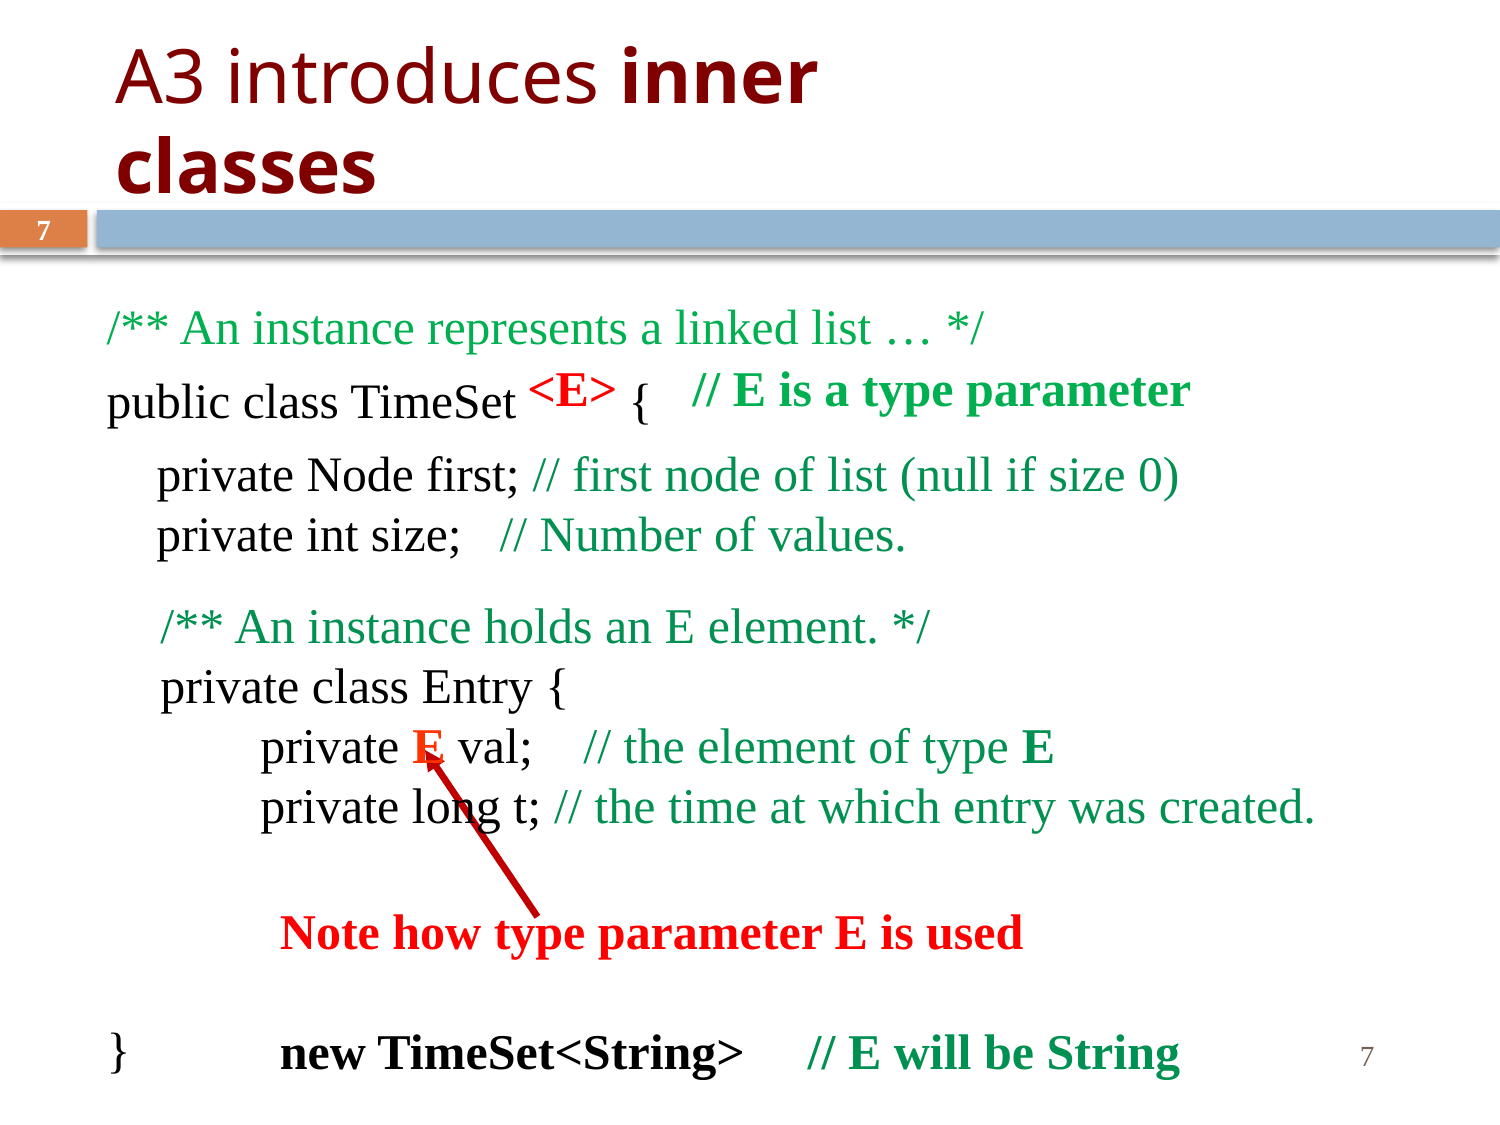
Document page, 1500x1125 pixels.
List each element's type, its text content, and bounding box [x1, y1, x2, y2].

slide_number 7 [0, 208, 88, 249]
text_box <E> // E is a type parameter [512, 349, 1375, 424]
list /** An instance represents a linked list … */ public class TimeSet { private Node first; // first node of list (null if size 0) private int size; // Number of values. } [91, 287, 1430, 1085]
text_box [264, 749, 1238, 1090]
title A3 introduces inner classes [100, 37, 988, 200]
footer 7 [1243, 1025, 1390, 1085]
text_box /** An instance holds an E element. */ private class Entry { private E val; // the element of type E private long t; // the time at which entry was created. [145, 586, 1332, 902]
